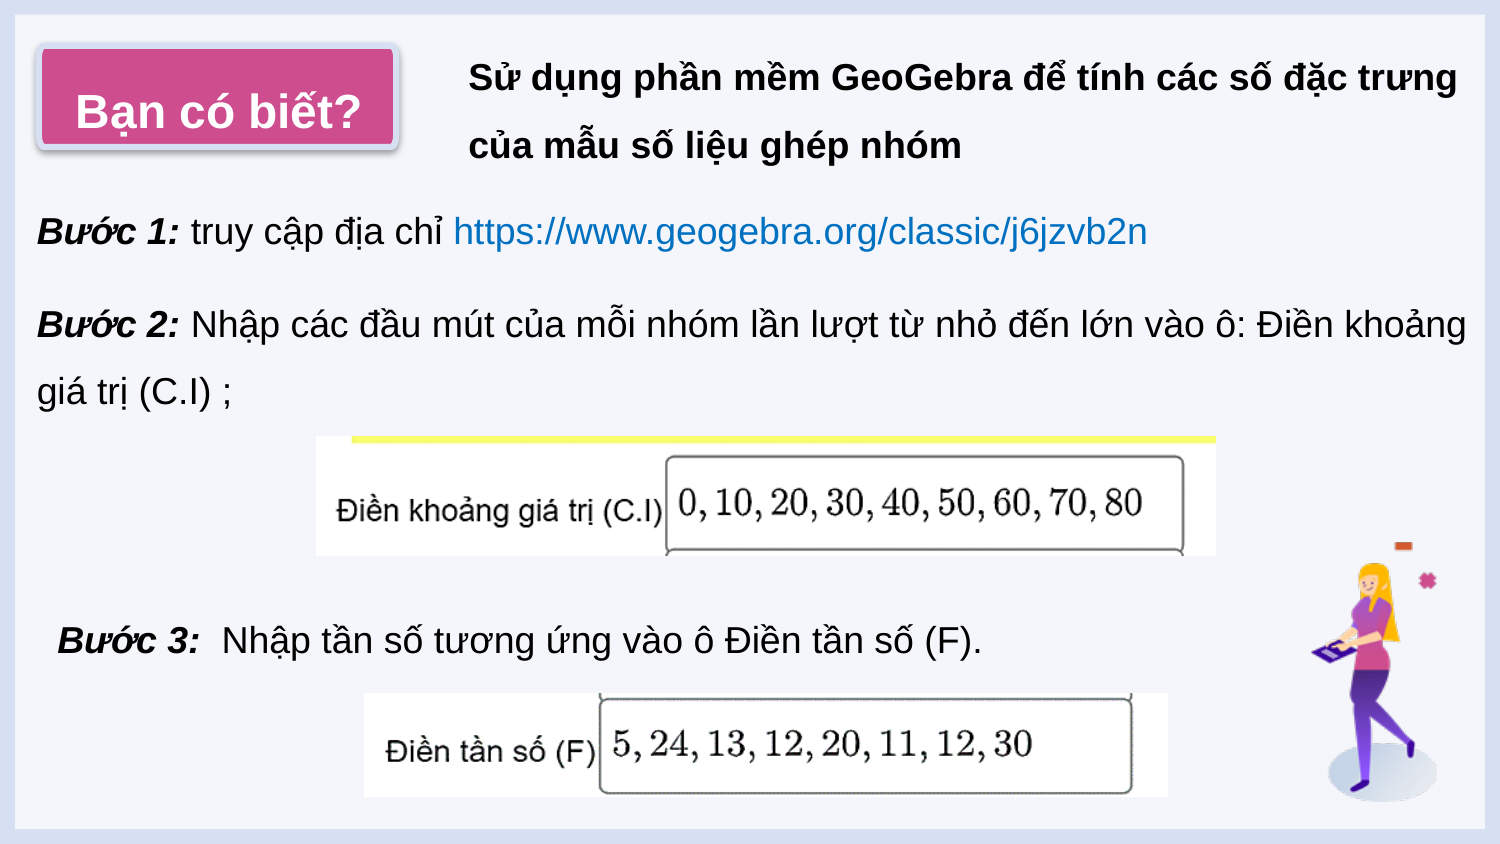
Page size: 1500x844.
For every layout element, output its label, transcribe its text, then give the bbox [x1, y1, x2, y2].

text_box Bước 1: truy cập địa chỉ https://www.geogebra.org/classic/j6jzvb2n Bước 2: Nhập các đầu mút của mỗi nhóm lần lượt từ nhỏ đến lớn vào ô: Điền khoảng giá trị (C.I) ; [22, 177, 1500, 420]
picture [363, 693, 1168, 798]
text_box Sử dụng phần mềm GeoGebra để tính các số đặc trưng của mẫu số liệu ghép nhóm [453, 23, 1491, 173]
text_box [0, 35, 397, 281]
picture [315, 435, 1216, 557]
picture [1310, 541, 1438, 803]
text_box Bước 3: Nhập tần số tương ứng vào ô Điền tần số (F). [42, 586, 999, 669]
